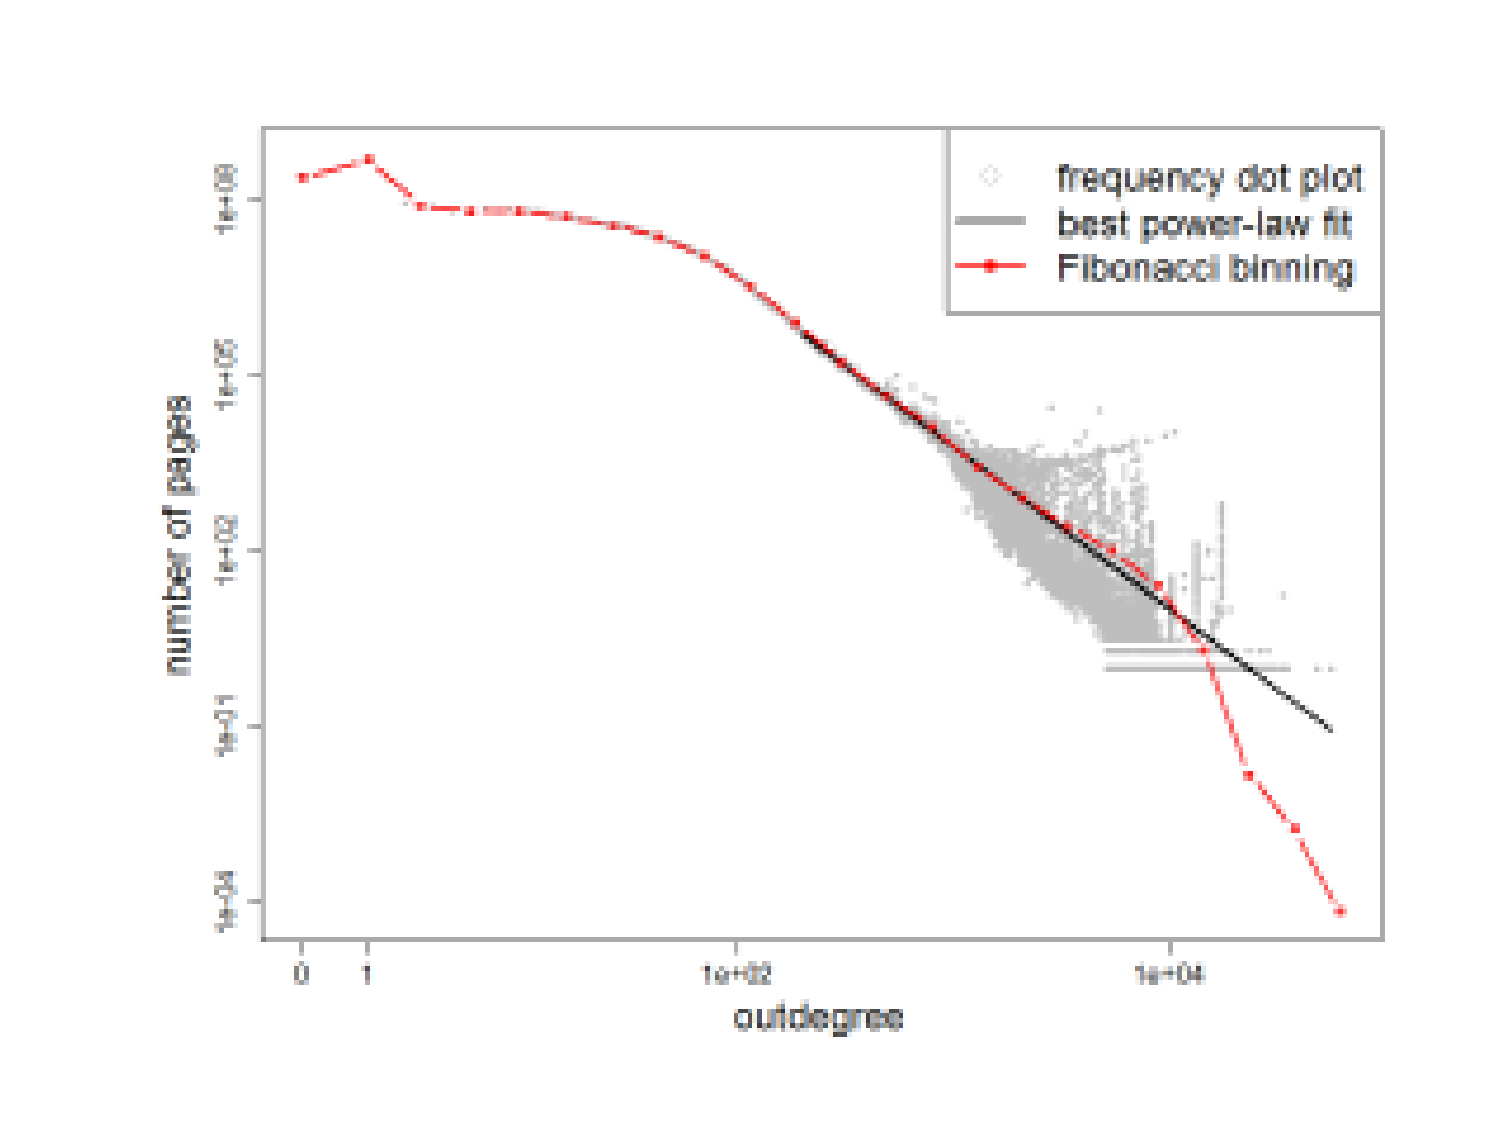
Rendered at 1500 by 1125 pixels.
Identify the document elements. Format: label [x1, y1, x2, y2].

picture [124, 112, 1419, 1038]
